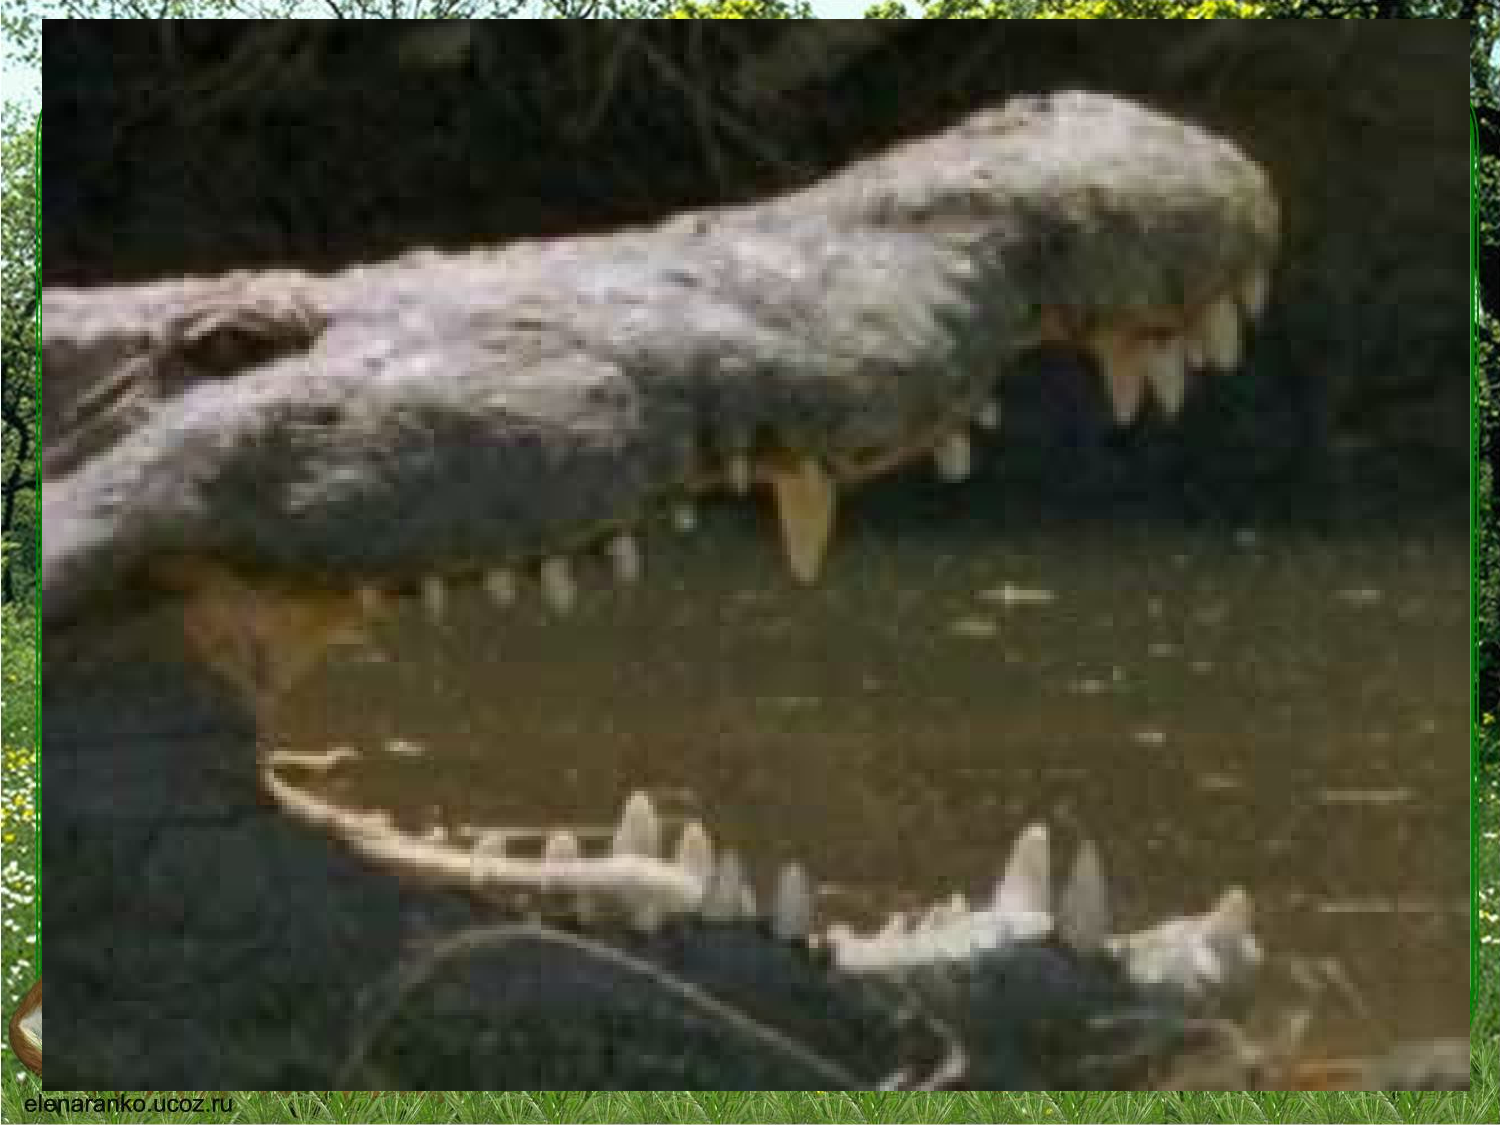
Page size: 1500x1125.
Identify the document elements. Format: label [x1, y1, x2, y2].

picture [0, 0, 1500, 1125]
text_box [41, 18, 1471, 1092]
